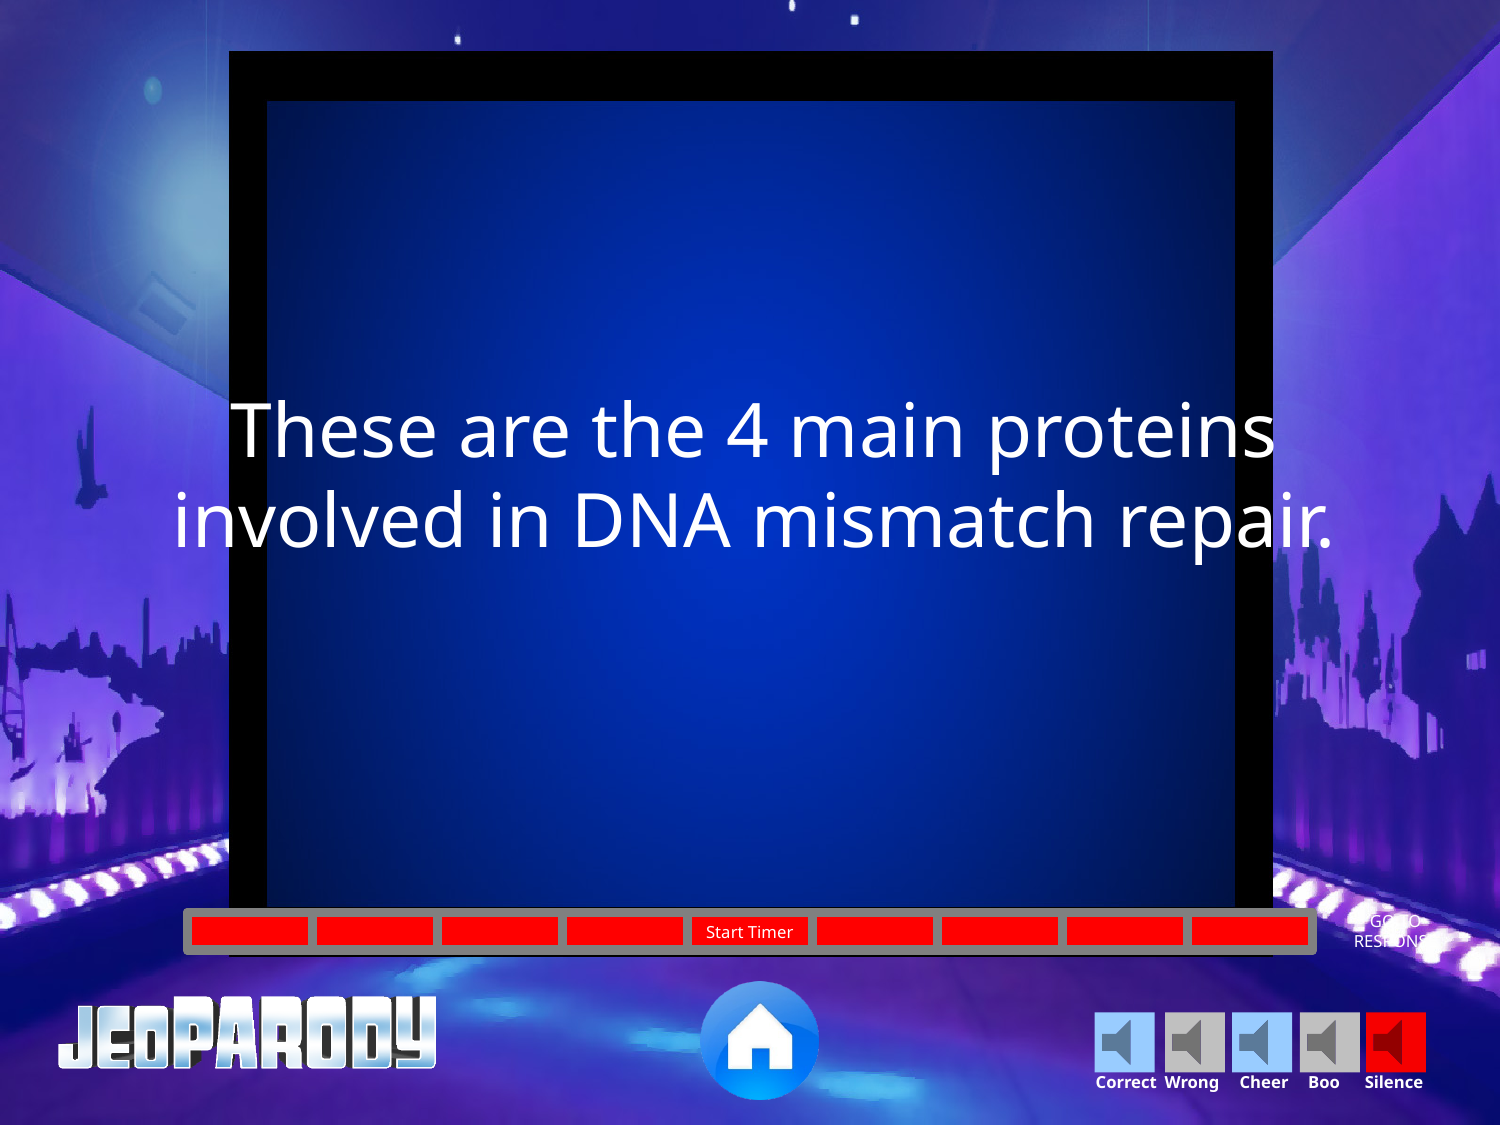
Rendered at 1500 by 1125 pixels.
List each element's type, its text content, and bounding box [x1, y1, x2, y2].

text_box These are the 4 main proteins involved in DNA mismatch repair. [133, 374, 1375, 570]
picture [0, 0, 1500, 1125]
